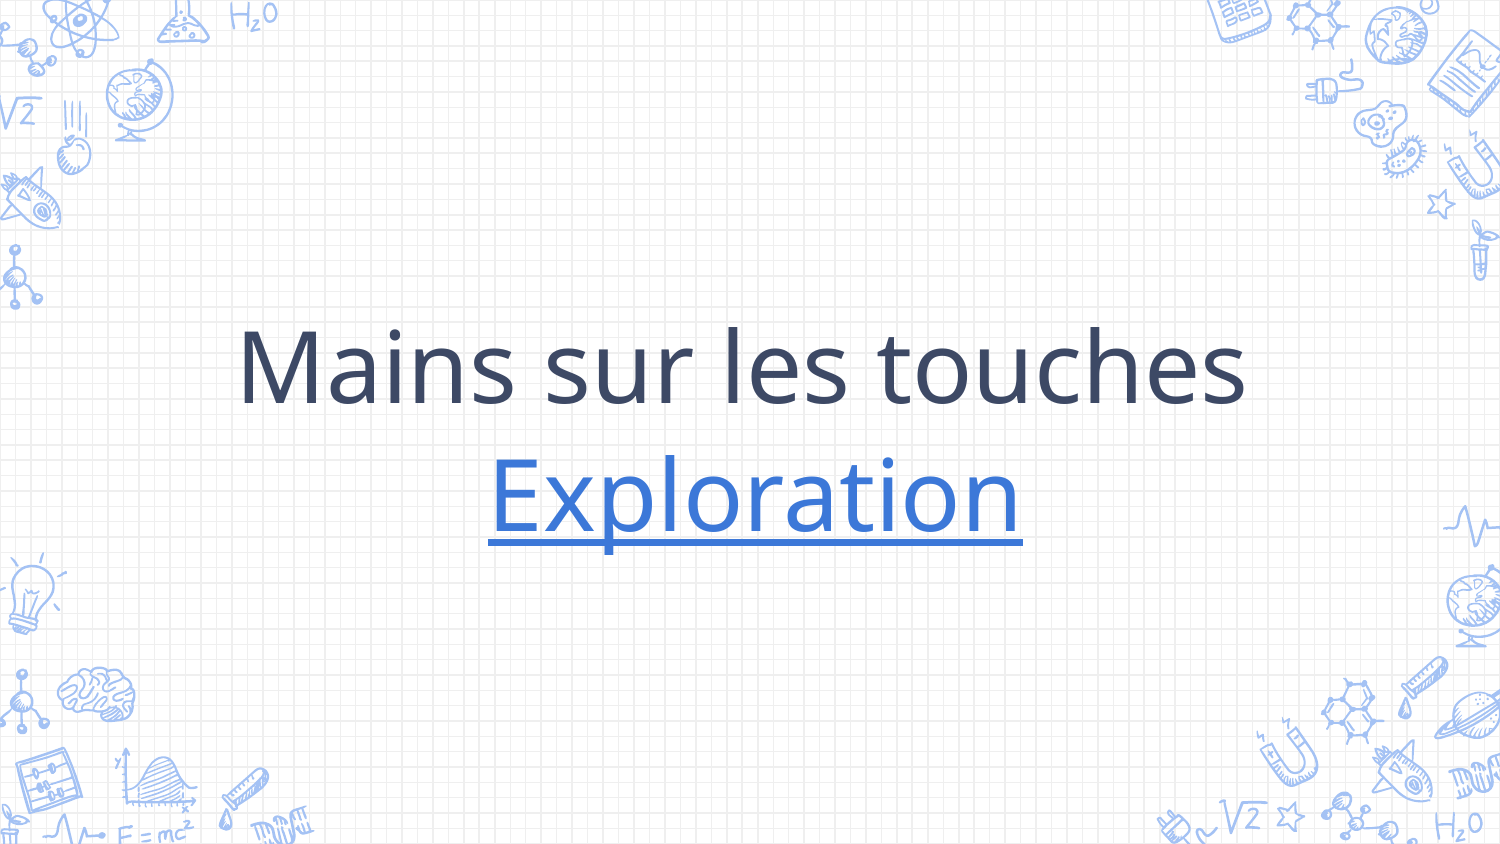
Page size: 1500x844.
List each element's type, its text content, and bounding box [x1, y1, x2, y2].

list Mains sur les touches Exploration [80, 288, 1431, 375]
